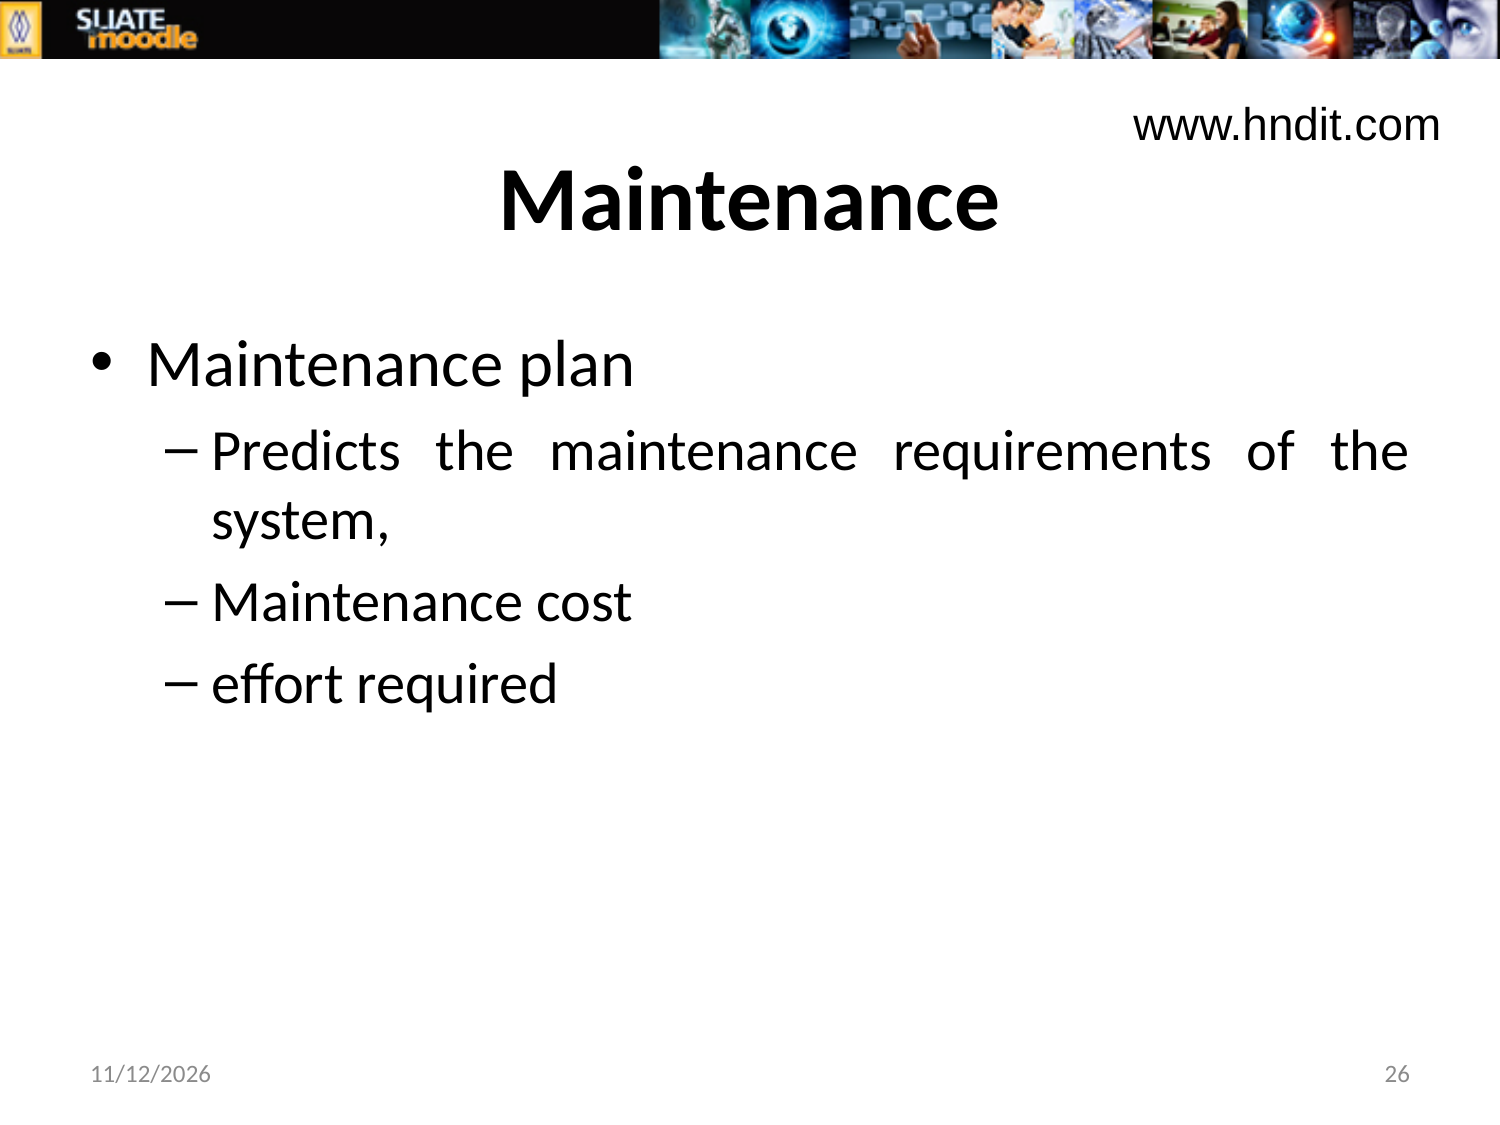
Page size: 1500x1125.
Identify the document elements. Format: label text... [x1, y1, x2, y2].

title Maintenance [75, 99, 1425, 288]
slide_number 26 [1074, 1042, 1425, 1103]
picture [0, 0, 1500, 59]
list Maintenance plan Predicts the maintenance requirements of the system, Maintenance cost effort required [75, 312, 1425, 1005]
text_box www.hndit.com [1118, 87, 1456, 158]
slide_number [75, 1042, 425, 1103]
